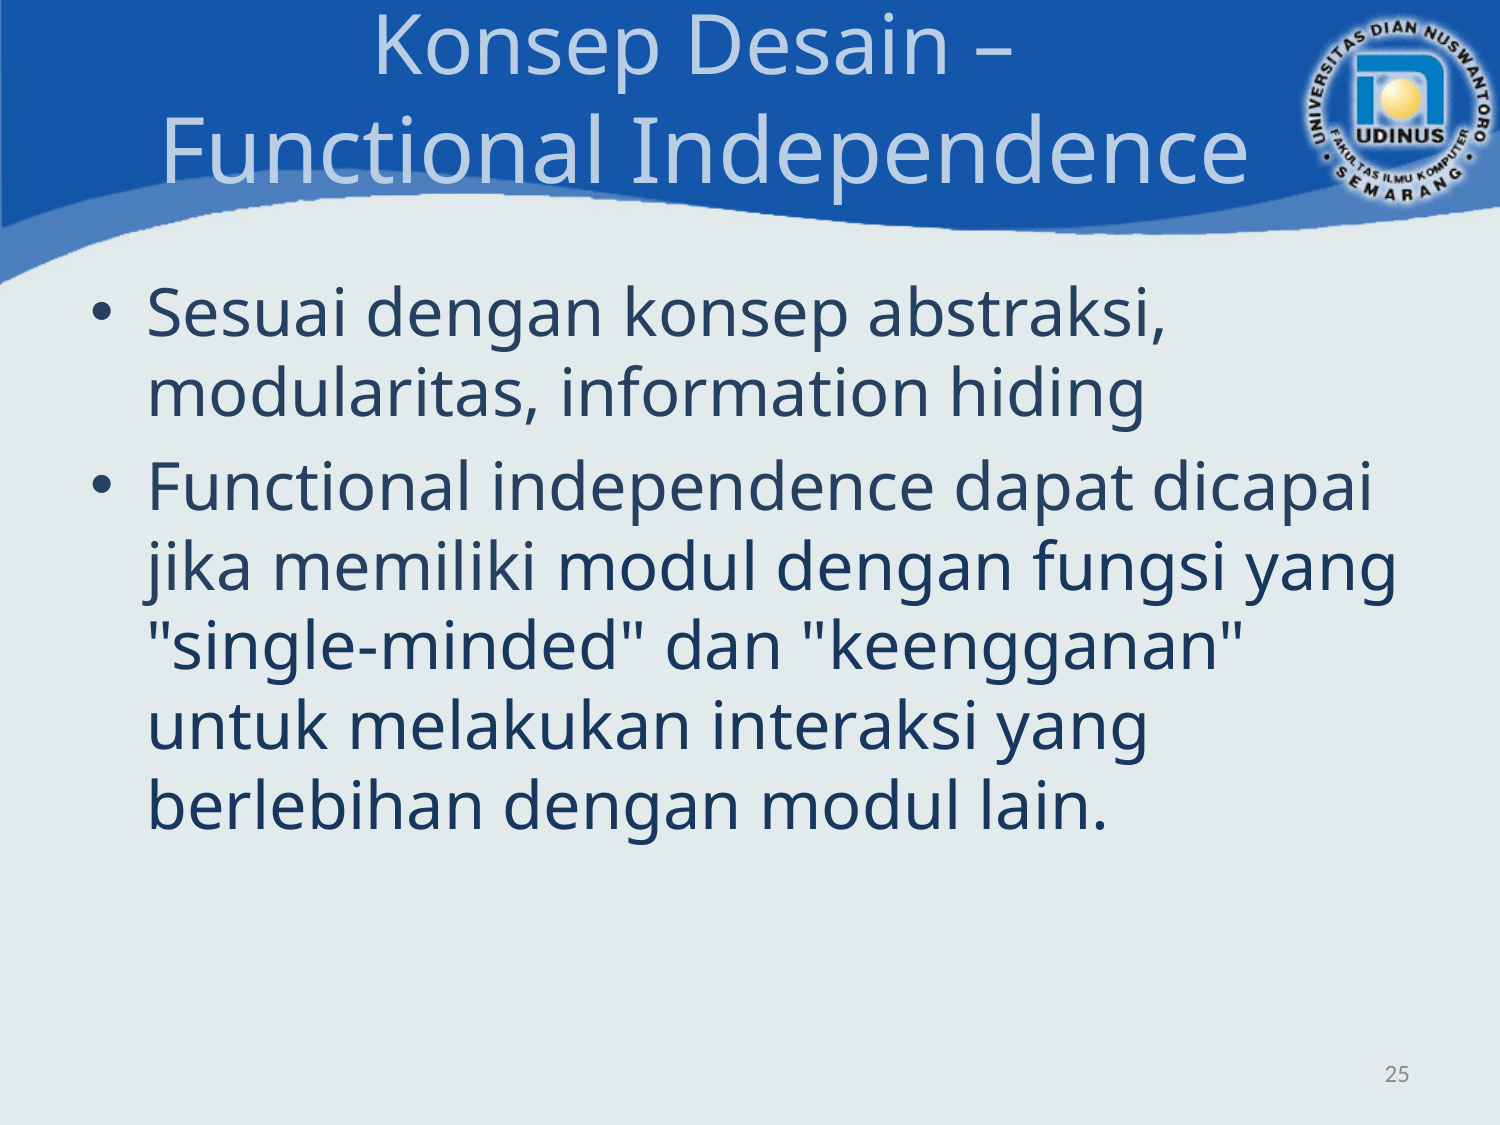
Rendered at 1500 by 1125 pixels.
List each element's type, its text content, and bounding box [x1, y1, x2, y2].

list Sesuai dengan konsep abstraksi, modularitas, information hiding Functional independence dapat dicapai jika memiliki modul dengan fungsi yang "single-minded" dan "keengganan" untuk melakukan interaksi yang berlebihan dengan modul lain. [75, 262, 1425, 1005]
title Konsep Desain – Functional Independence [62, 2, 1325, 191]
picture [0, 0, 1500, 1125]
slide_number 25 [1074, 1042, 1425, 1103]
